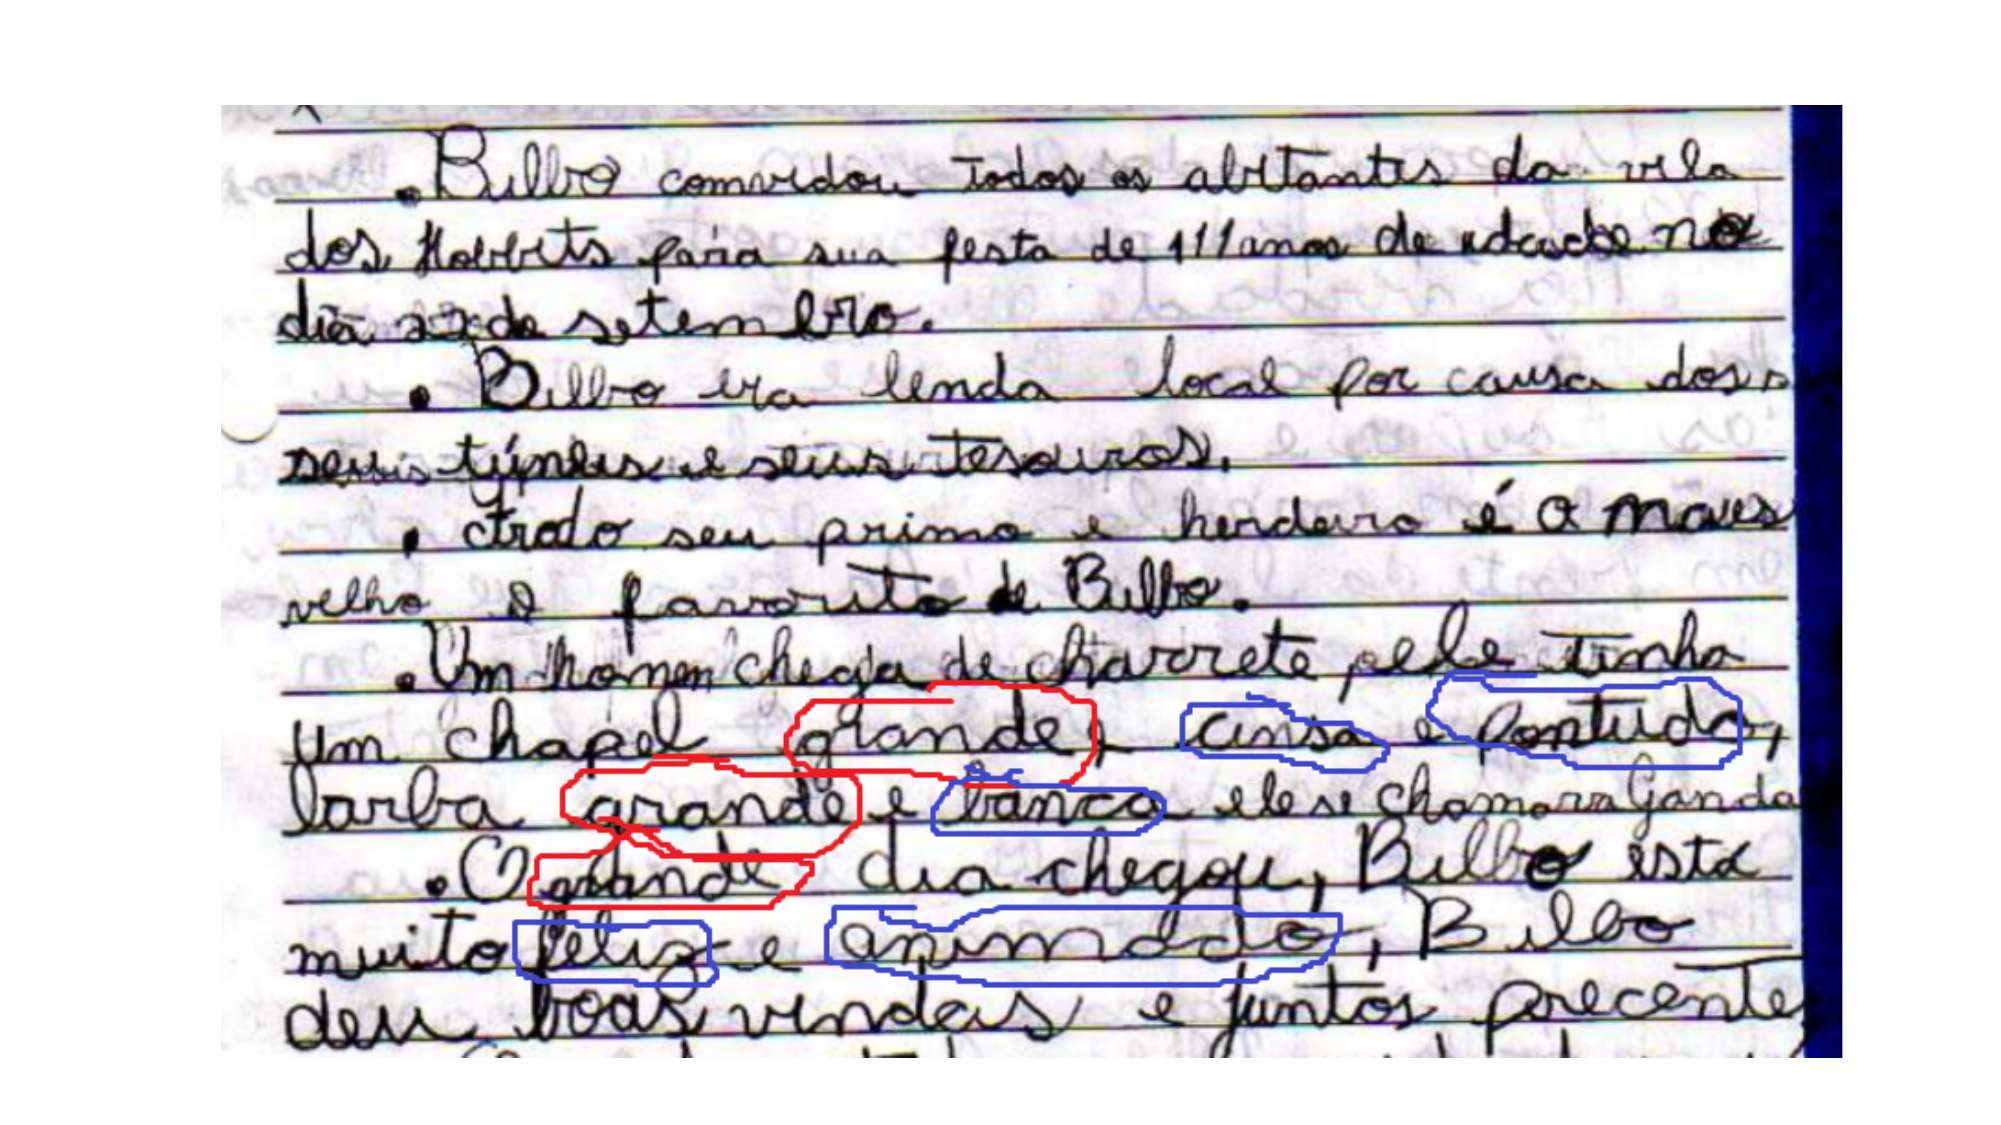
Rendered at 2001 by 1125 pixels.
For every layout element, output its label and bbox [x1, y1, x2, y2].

picture [221, 105, 1843, 1058]
